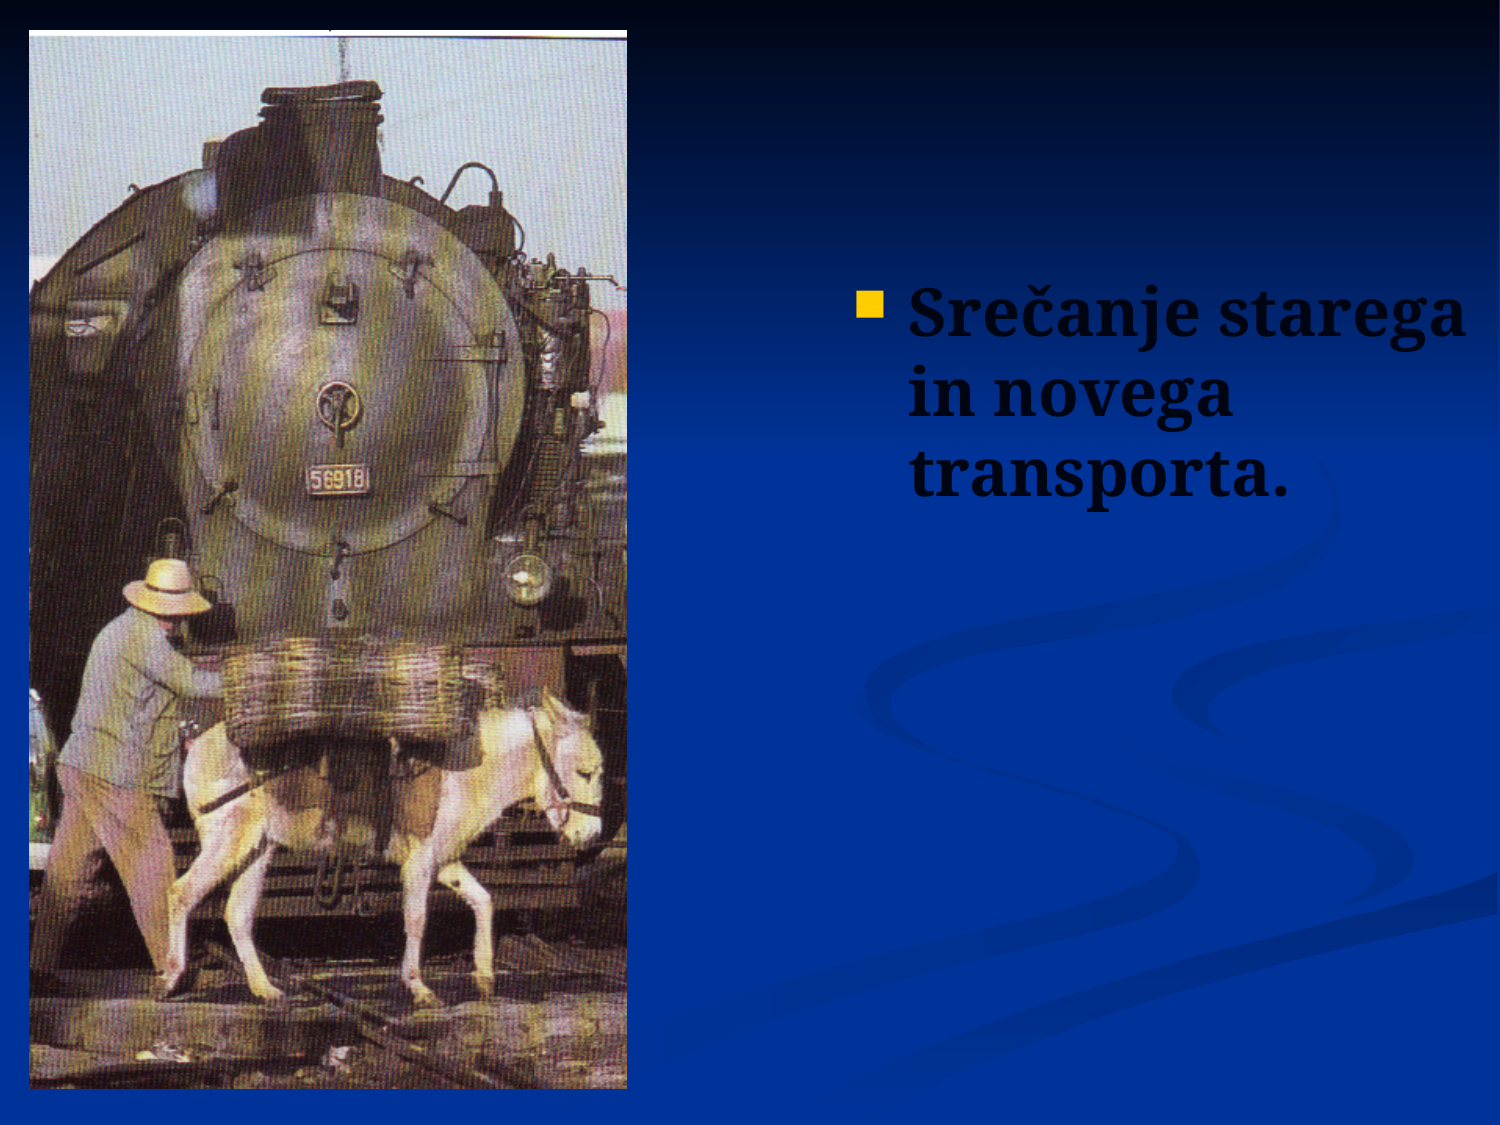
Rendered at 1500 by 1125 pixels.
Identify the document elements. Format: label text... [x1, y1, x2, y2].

picture [29, 30, 627, 1089]
list Srečanje starega in novega transporta. [837, 262, 1500, 1005]
